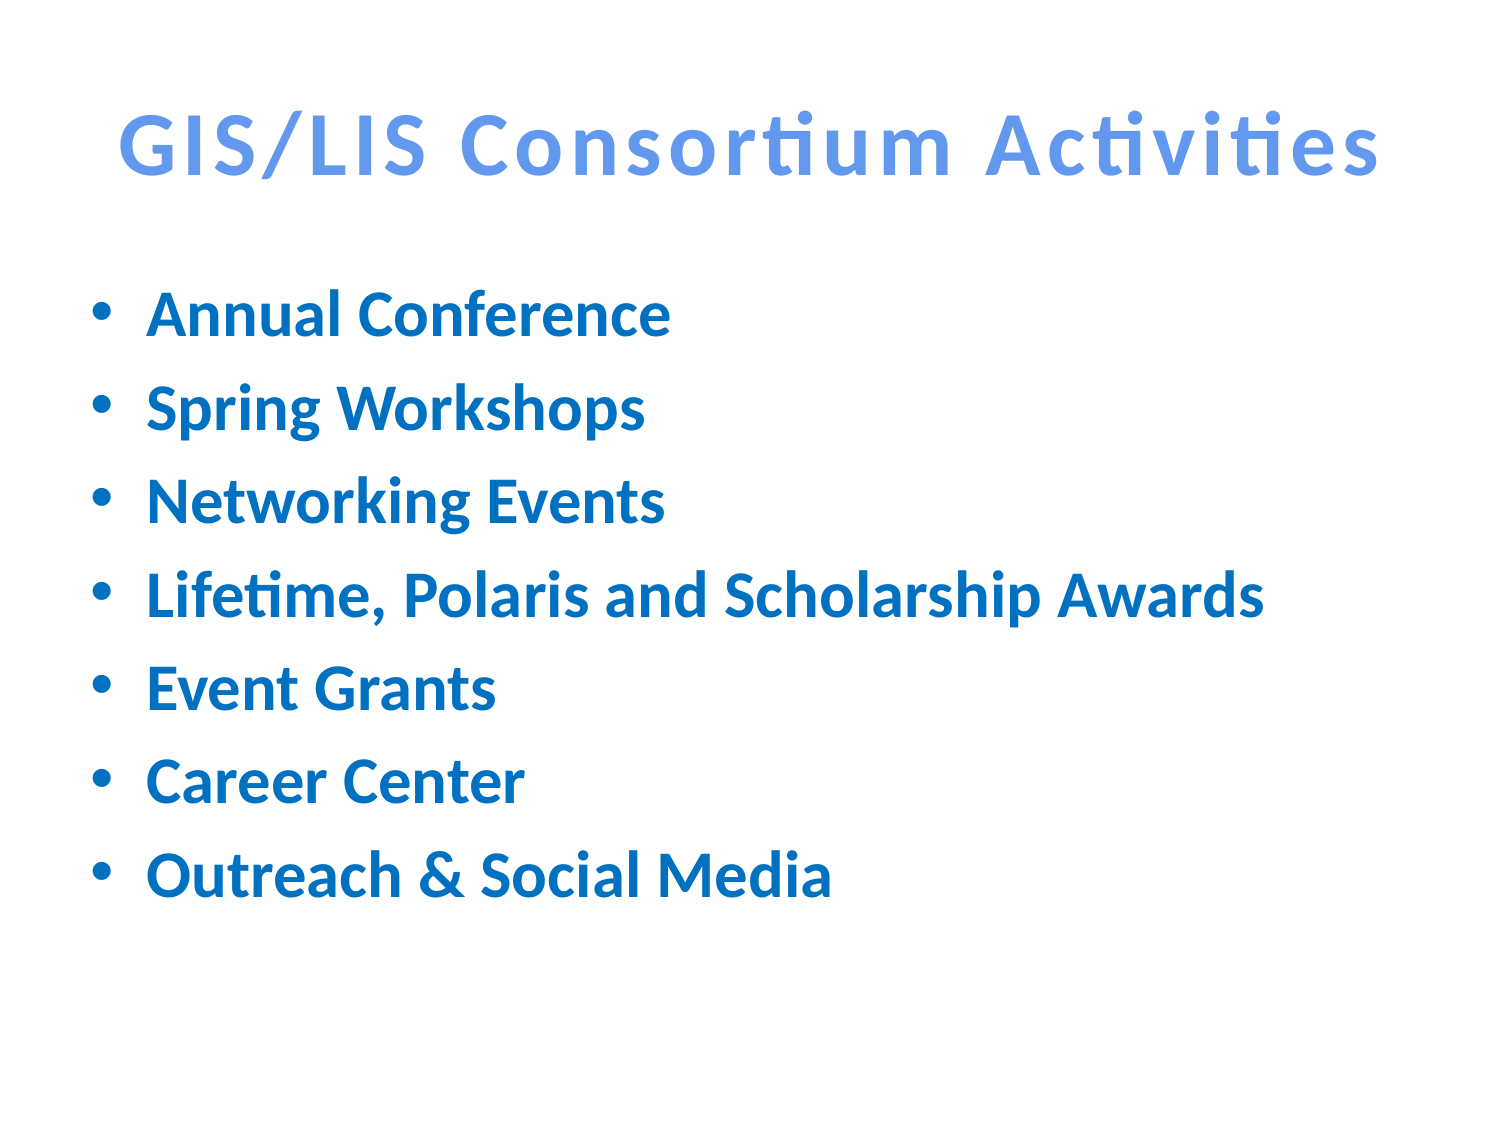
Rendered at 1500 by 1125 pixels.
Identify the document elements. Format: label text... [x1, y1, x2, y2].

list Annual Conference Spring Workshops Networking Events Lifetime, Polaris and Scholarship Awards Event Grants Career Center Outreach & Social Media [75, 262, 1425, 1005]
title GIS/LIS Consortium Activities [75, 45, 1425, 233]
